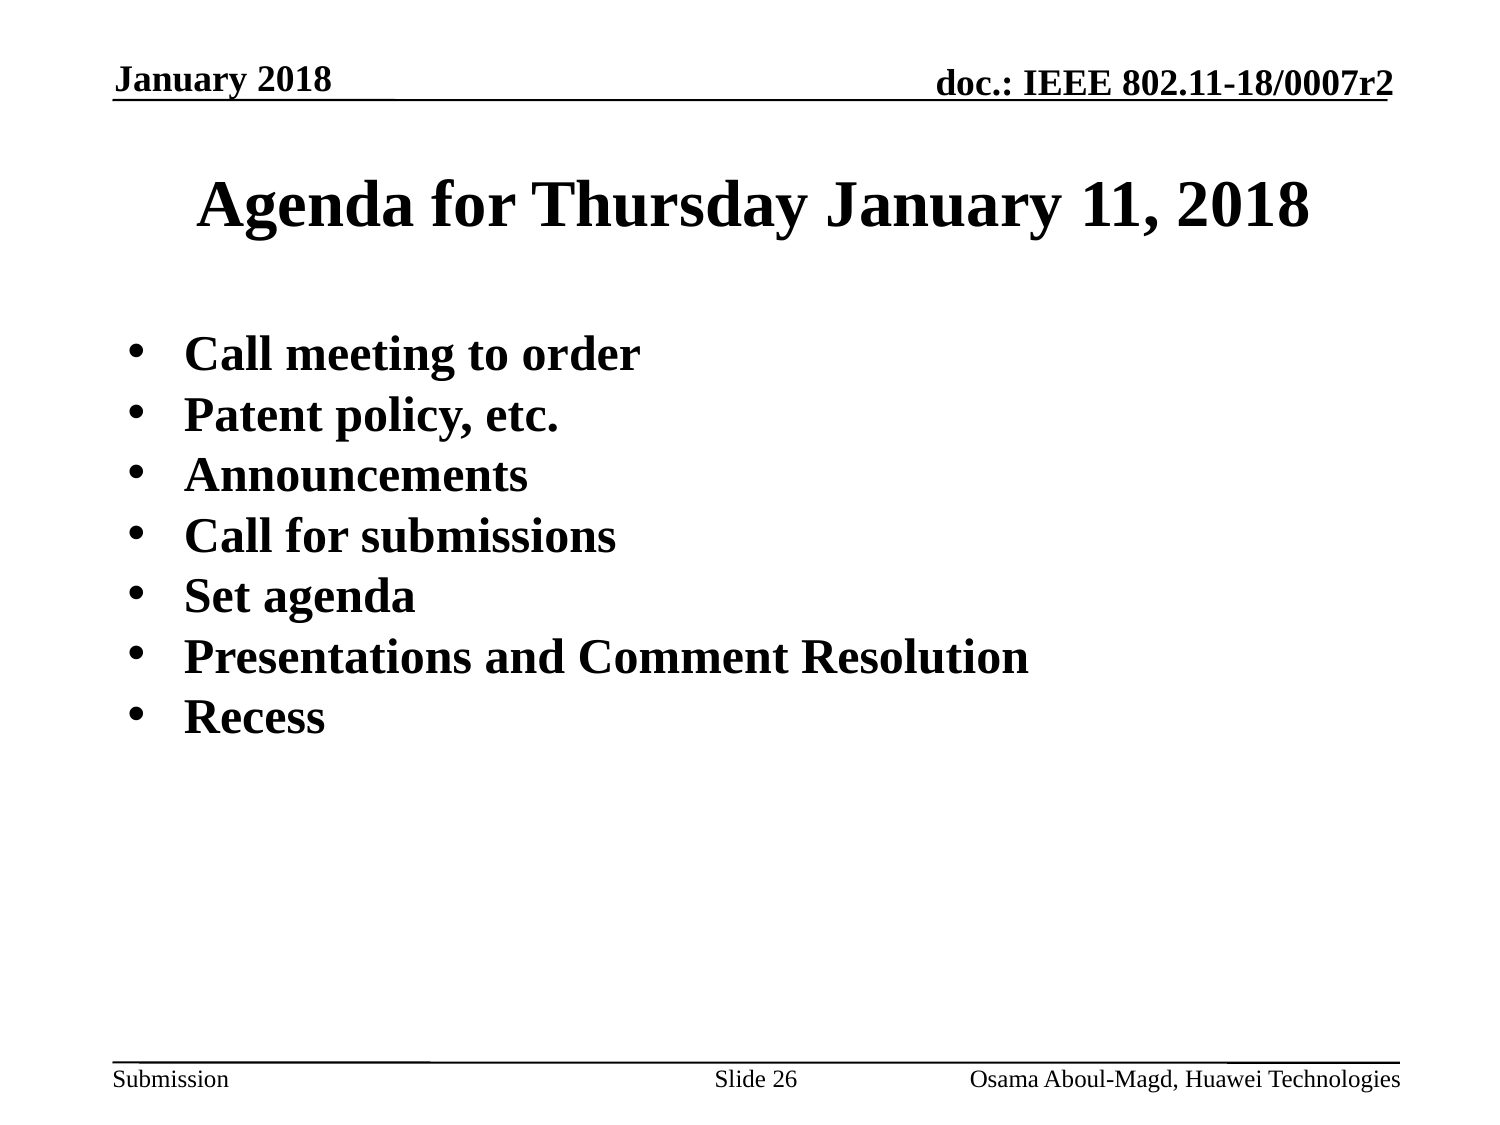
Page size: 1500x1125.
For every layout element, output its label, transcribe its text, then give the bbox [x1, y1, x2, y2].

slide_number Slide 26 [712, 1061, 800, 1123]
list Call meeting to order Patent policy, etc. Announcements Call for submissions Set agenda Presentations and Comment Resolution Recess [112, 324, 1388, 1000]
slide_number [114, 54, 423, 100]
title Agenda for Thursday January 11, 2018 [99, 112, 1426, 288]
footer Osama Aboul-Magd, Huawei Technologies [878, 1061, 1402, 1093]
